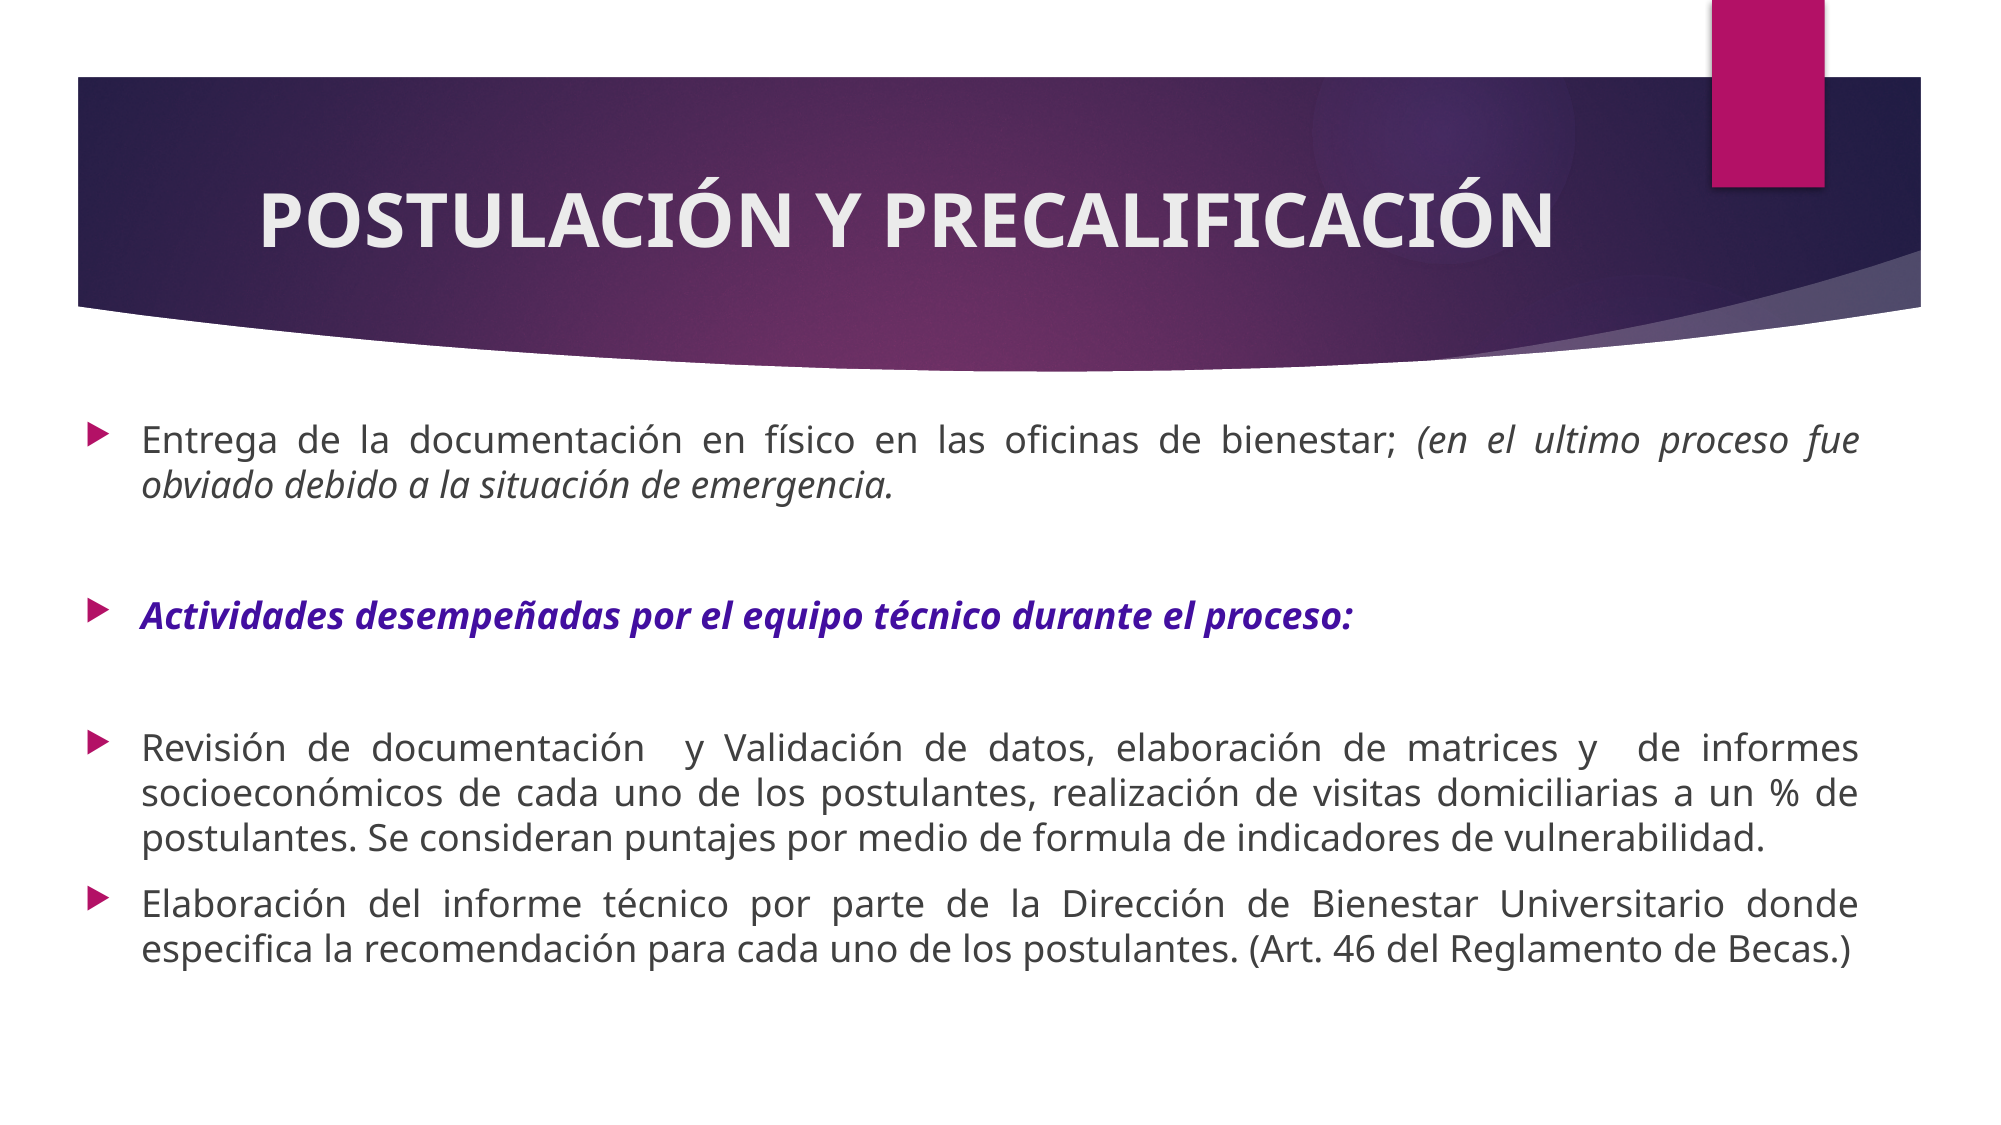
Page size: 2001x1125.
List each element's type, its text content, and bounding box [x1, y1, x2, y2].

list Entrega de la documentación en físico en las oficinas de bienestar; (en el ultimo proceso fue obviado debido a la situación de emergencia. Actividades desempeñadas por el equipo técnico durante el proceso: Revisión de documentación y Validación de datos, elaboración de matrices y de informes socioeconómicos de cada uno de los postulantes, realización de visitas domiciliarias a un % de postulantes. Se consideran puntajes por medio de formula de indicadores de vulnerabilidad. Elaboración del informe técnico por parte de la Dirección de Bienestar Universitario donde especifica la recomendación para cada uno de los postulantes. (Art. 46 del Reglamento de Becas.) [69, 408, 1877, 1059]
title POSTULACIÓN Y PRECALIFICACIÓN [189, 159, 1627, 276]
